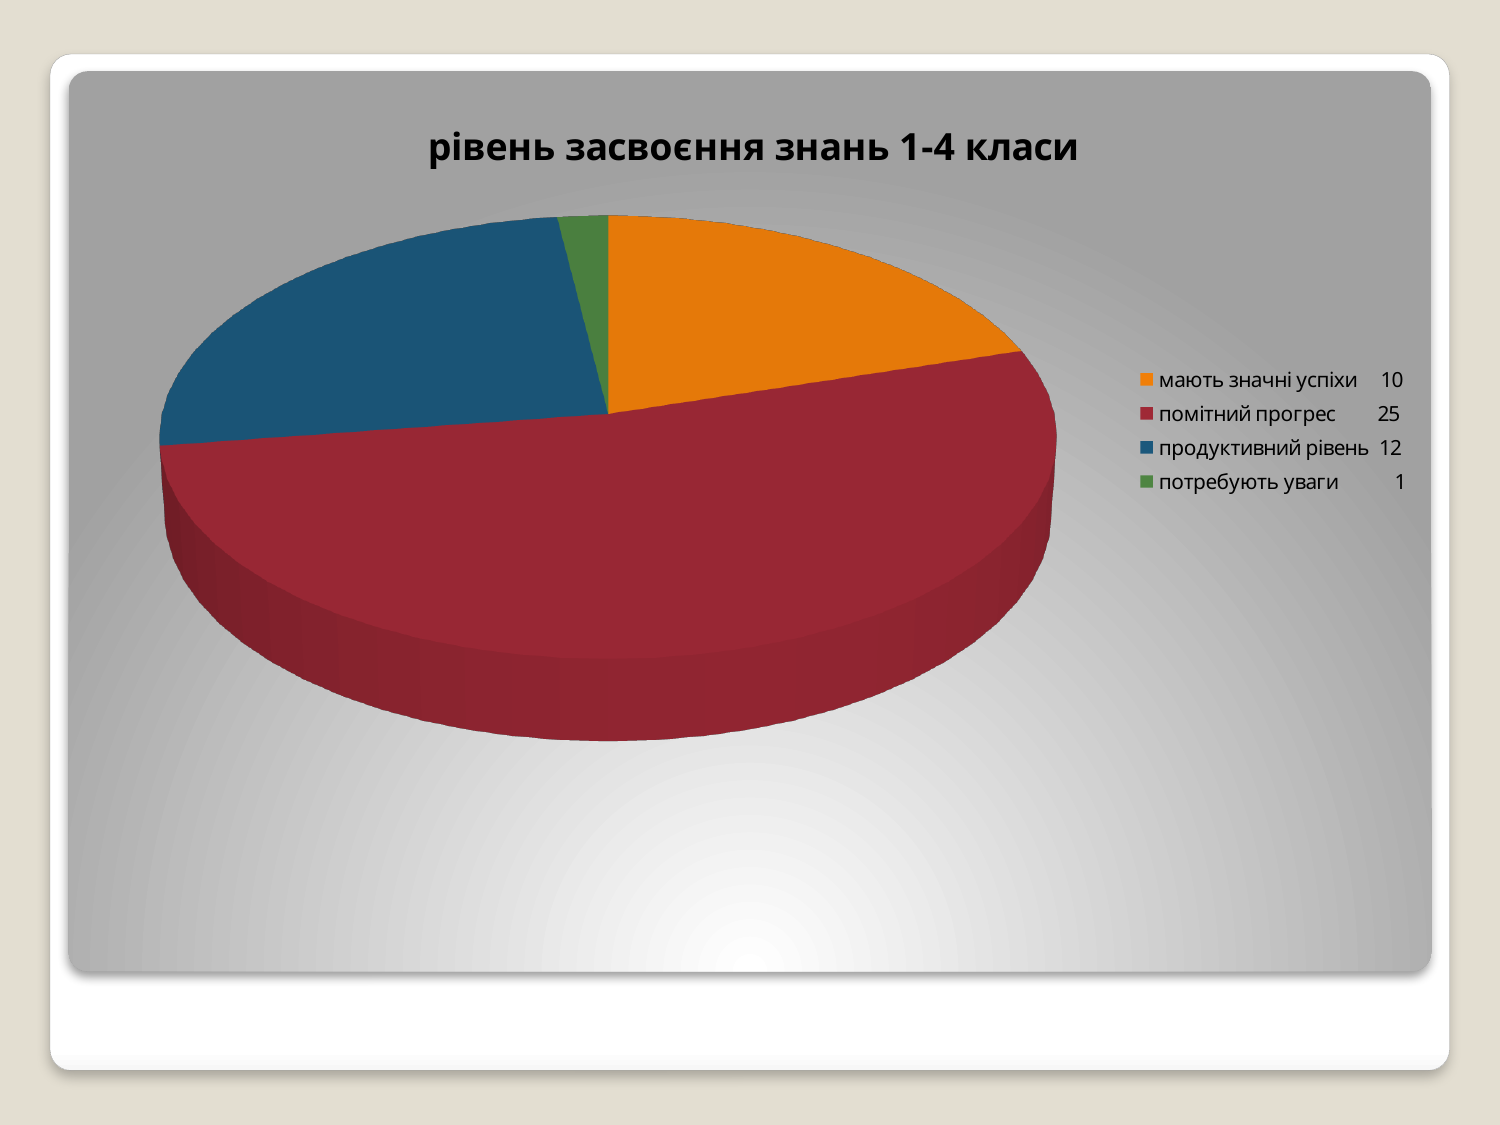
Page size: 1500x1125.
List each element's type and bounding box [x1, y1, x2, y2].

chart [82, 86, 1426, 775]
